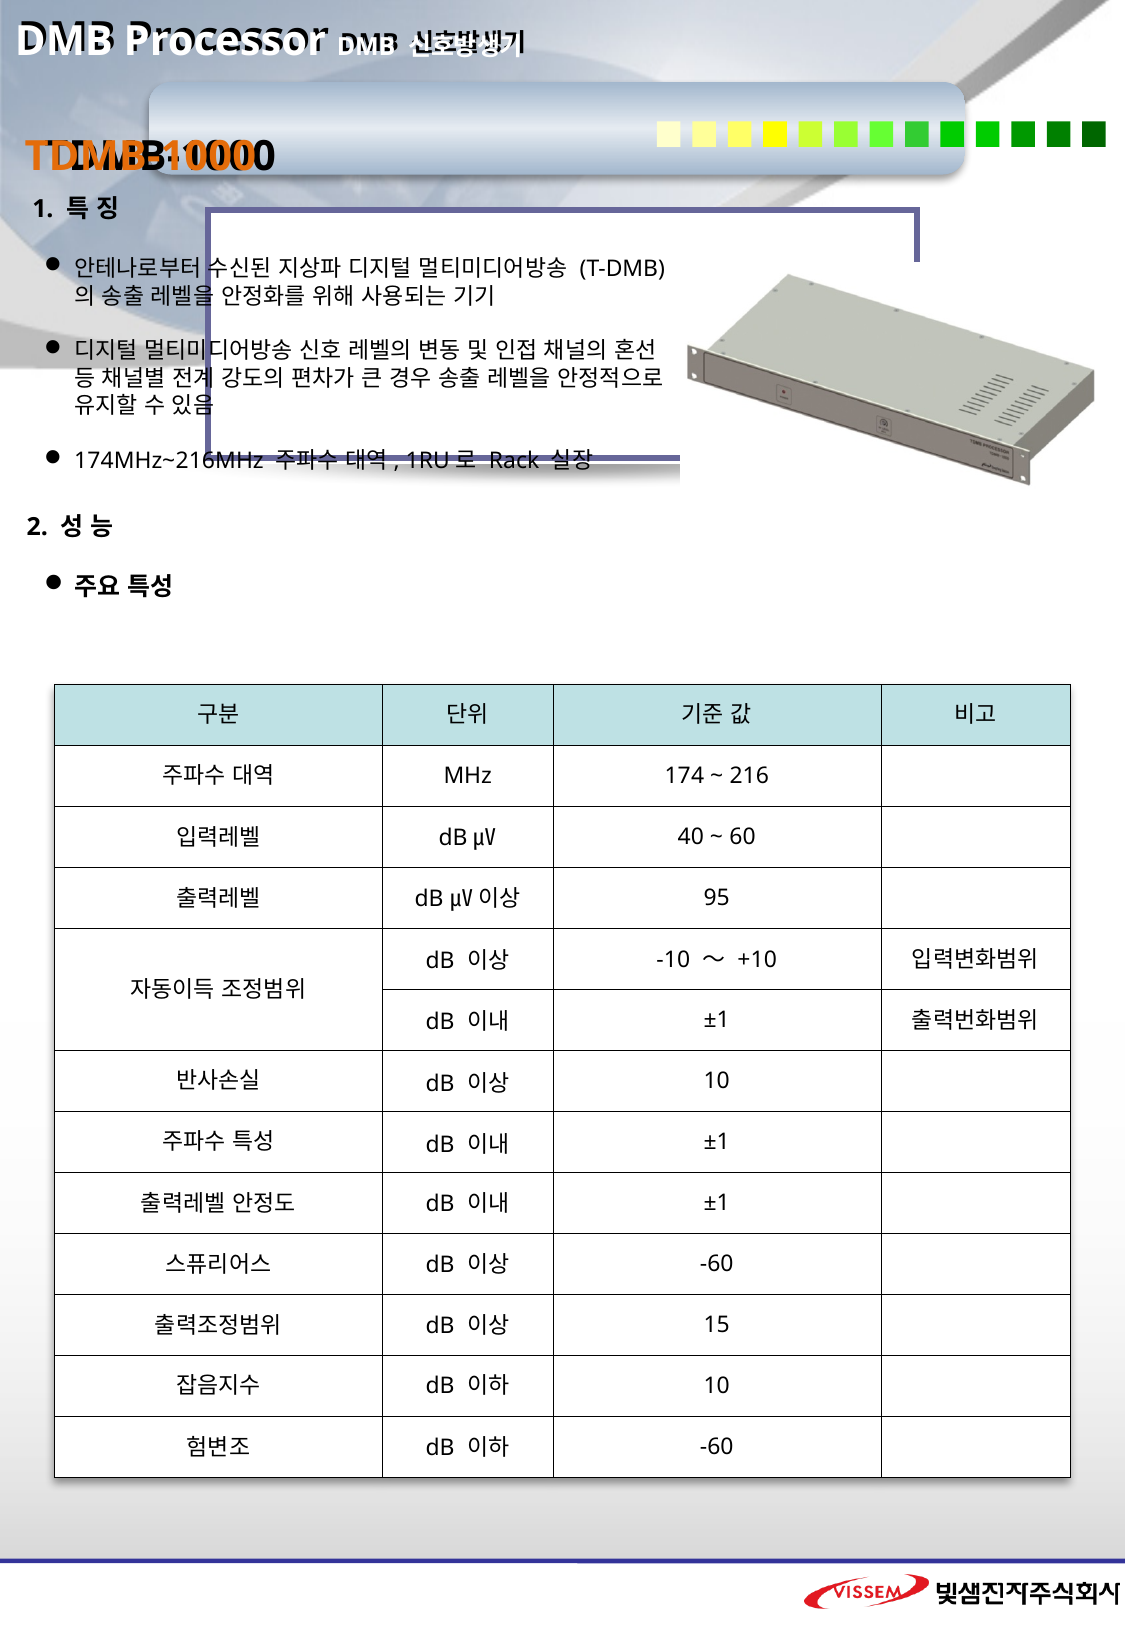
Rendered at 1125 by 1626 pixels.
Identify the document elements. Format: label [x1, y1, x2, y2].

table_cell [882, 929, 1070, 989]
table_cell [882, 868, 1070, 928]
table_cell [55, 868, 382, 928]
table_cell [383, 929, 553, 989]
table_cell [882, 1112, 1070, 1172]
table_cell [882, 1234, 1070, 1294]
table_cell [55, 1356, 382, 1416]
table_cell [554, 929, 881, 989]
table_cell [55, 807, 382, 867]
table_header [882, 685, 1070, 745]
table_cell [55, 1234, 382, 1294]
table_cell [554, 1356, 881, 1416]
table_cell [554, 990, 881, 1050]
table_cell [882, 746, 1070, 806]
table_cell [55, 1112, 382, 1172]
table_cell [554, 1051, 881, 1111]
table_cell [55, 929, 382, 1050]
table_cell [554, 1234, 881, 1294]
table_header [554, 685, 881, 745]
table_cell [383, 868, 553, 928]
table_cell [383, 990, 553, 1050]
table_cell [383, 1112, 553, 1172]
table_header [55, 685, 382, 745]
table_cell [383, 746, 553, 806]
table_cell [55, 1173, 382, 1233]
table_cell [554, 1295, 881, 1355]
table_cell [55, 1051, 382, 1111]
table_cell [554, 1112, 881, 1172]
table_cell [383, 1051, 553, 1111]
table_cell [882, 1356, 1070, 1416]
table_cell [383, 1356, 553, 1416]
text_box [0, 121, 1107, 608]
picture [0, 0, 1125, 1558]
table_cell [383, 1234, 553, 1294]
table_cell [882, 990, 1070, 1050]
table_cell [882, 1295, 1070, 1355]
table_cell [882, 807, 1070, 867]
table_cell [383, 1173, 553, 1233]
table_cell [554, 868, 881, 928]
table_cell [383, 807, 553, 867]
table_cell [55, 1417, 382, 1477]
table_cell [55, 1295, 382, 1355]
text_box [0, 2, 1109, 72]
table_cell [383, 1295, 553, 1355]
table_cell [554, 746, 881, 806]
table_cell [882, 1173, 1070, 1233]
table_cell [383, 1417, 553, 1477]
table_cell [882, 1417, 1070, 1477]
table_header [383, 685, 553, 745]
table_cell [55, 746, 382, 806]
table_cell [554, 1173, 881, 1233]
table_cell [554, 1417, 881, 1477]
picture [804, 1574, 1120, 1609]
table_cell [882, 1051, 1070, 1111]
table_cell [554, 807, 881, 867]
